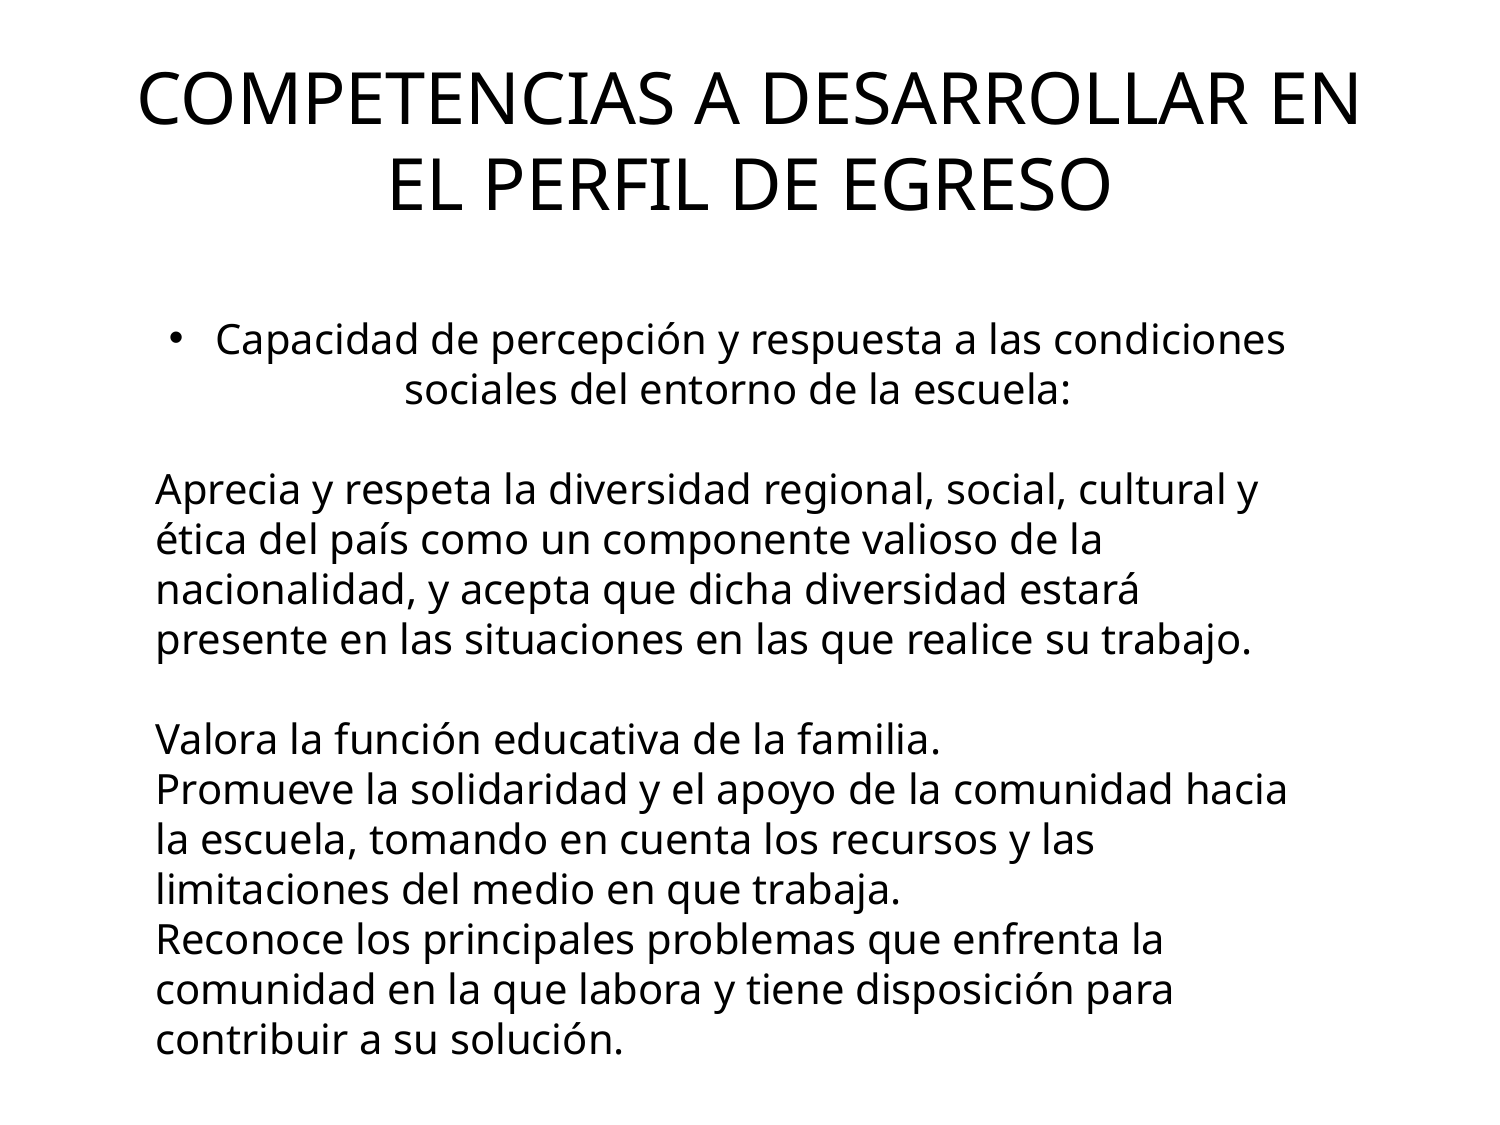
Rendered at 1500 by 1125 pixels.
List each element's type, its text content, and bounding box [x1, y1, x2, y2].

text_box Capacidad de percepción y respuesta a las condiciones sociales del entorno de la escuela: Aprecia y respeta la diversidad regional, social, cultural y ética del país como un componente valioso de la nacionalidad, y acepta que dicha diversidad estará presente en las situaciones en las que realice su trabajo. Valora la función educativa de la familia. Promueve la solidaridad y el apoyo de la comunidad hacia la escuela, tomando en cuenta los recursos y las limitaciones del medio en que trabaja. Reconoce los principales problemas que enfrenta la comunidad en la que labora y tiene disposición para contribuir a su solución. [140, 255, 1336, 1071]
text_box COMPETENCIAS A DESARROLLAR EN EL PERFIL DE EGRESO [74, 45, 1425, 233]
